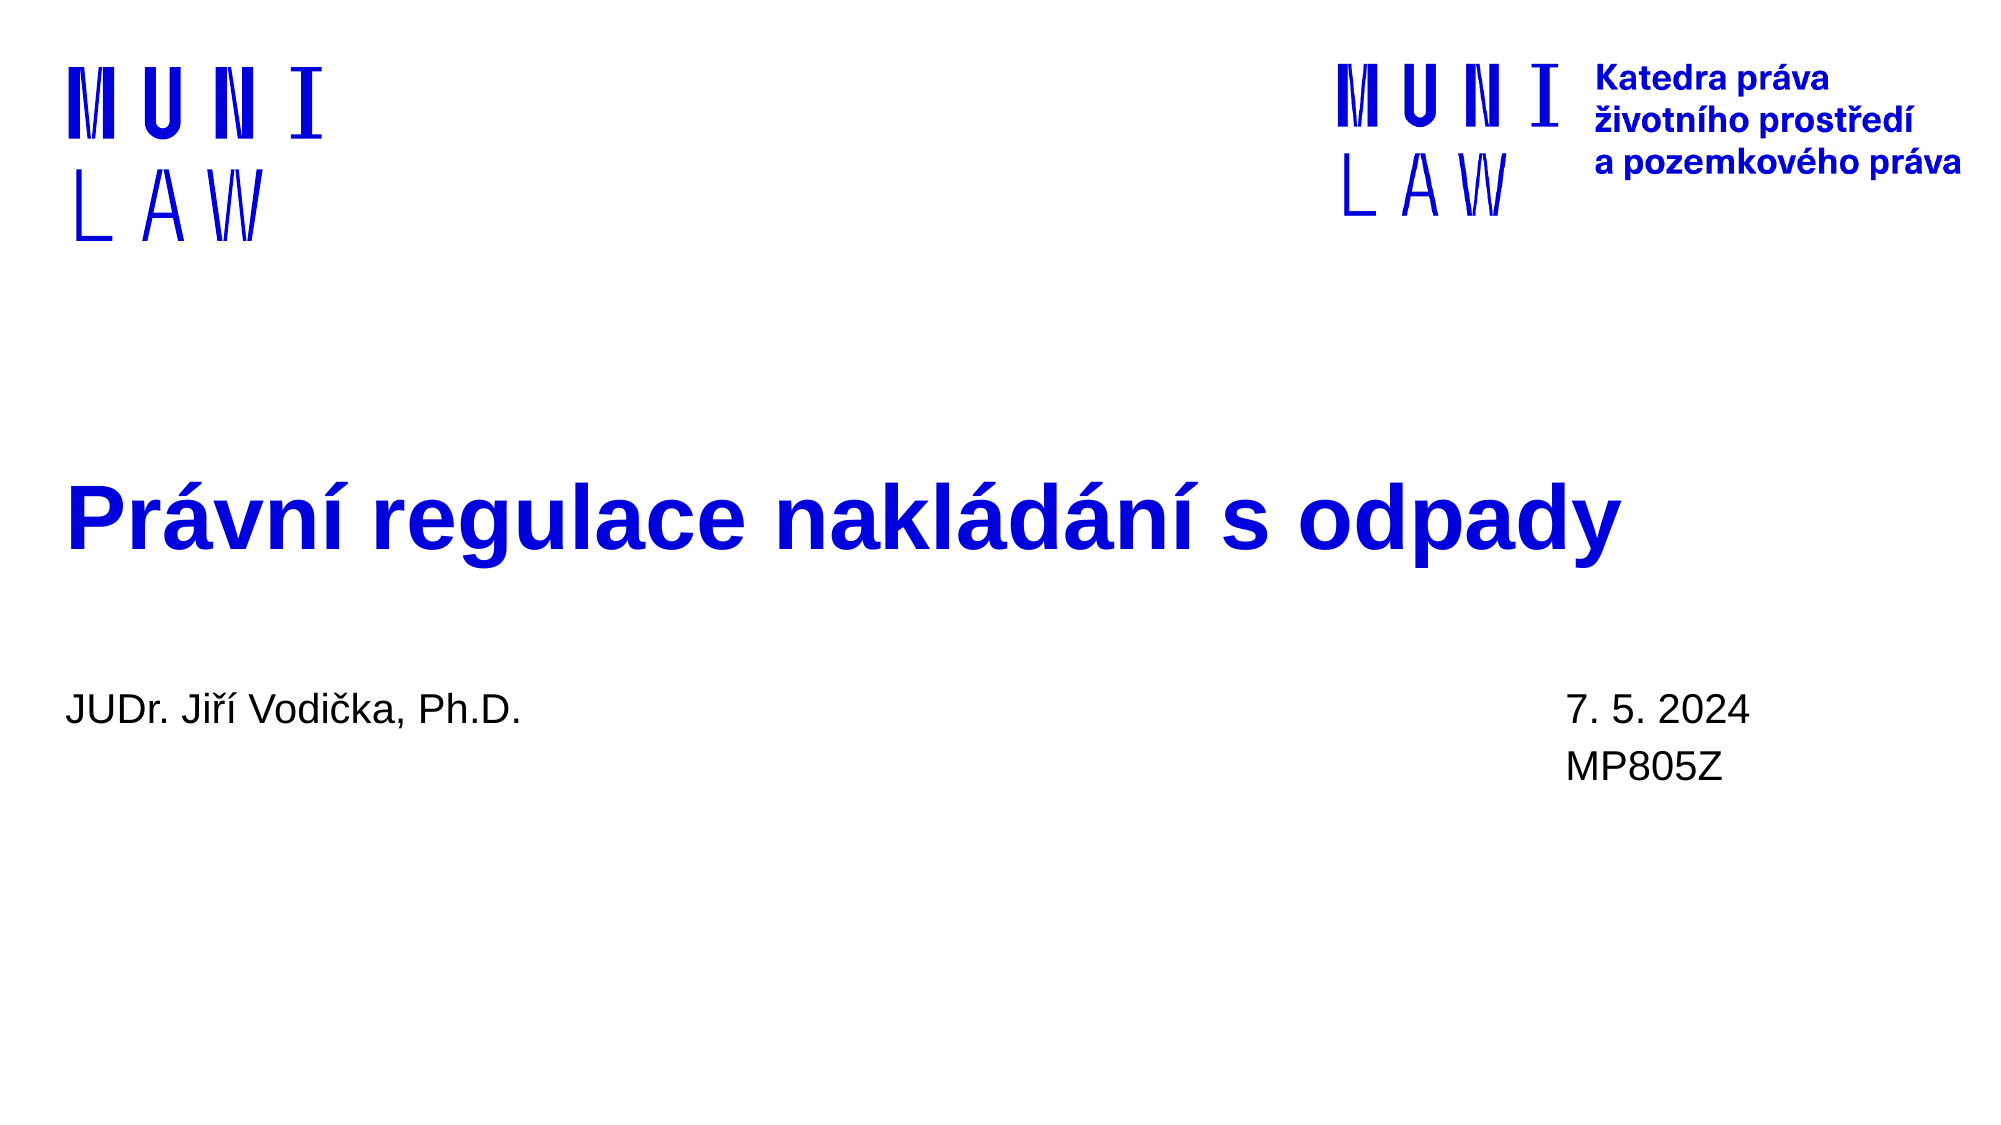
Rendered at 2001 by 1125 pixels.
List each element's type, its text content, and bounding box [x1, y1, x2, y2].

title Právní regulace nakládání s odpady [65, 475, 1930, 668]
picture [1298, 24, 2000, 255]
subtitle JUDr. Jiří Vodička, Ph.D. 7. 5. 2024 MP805Z [65, 675, 1930, 800]
